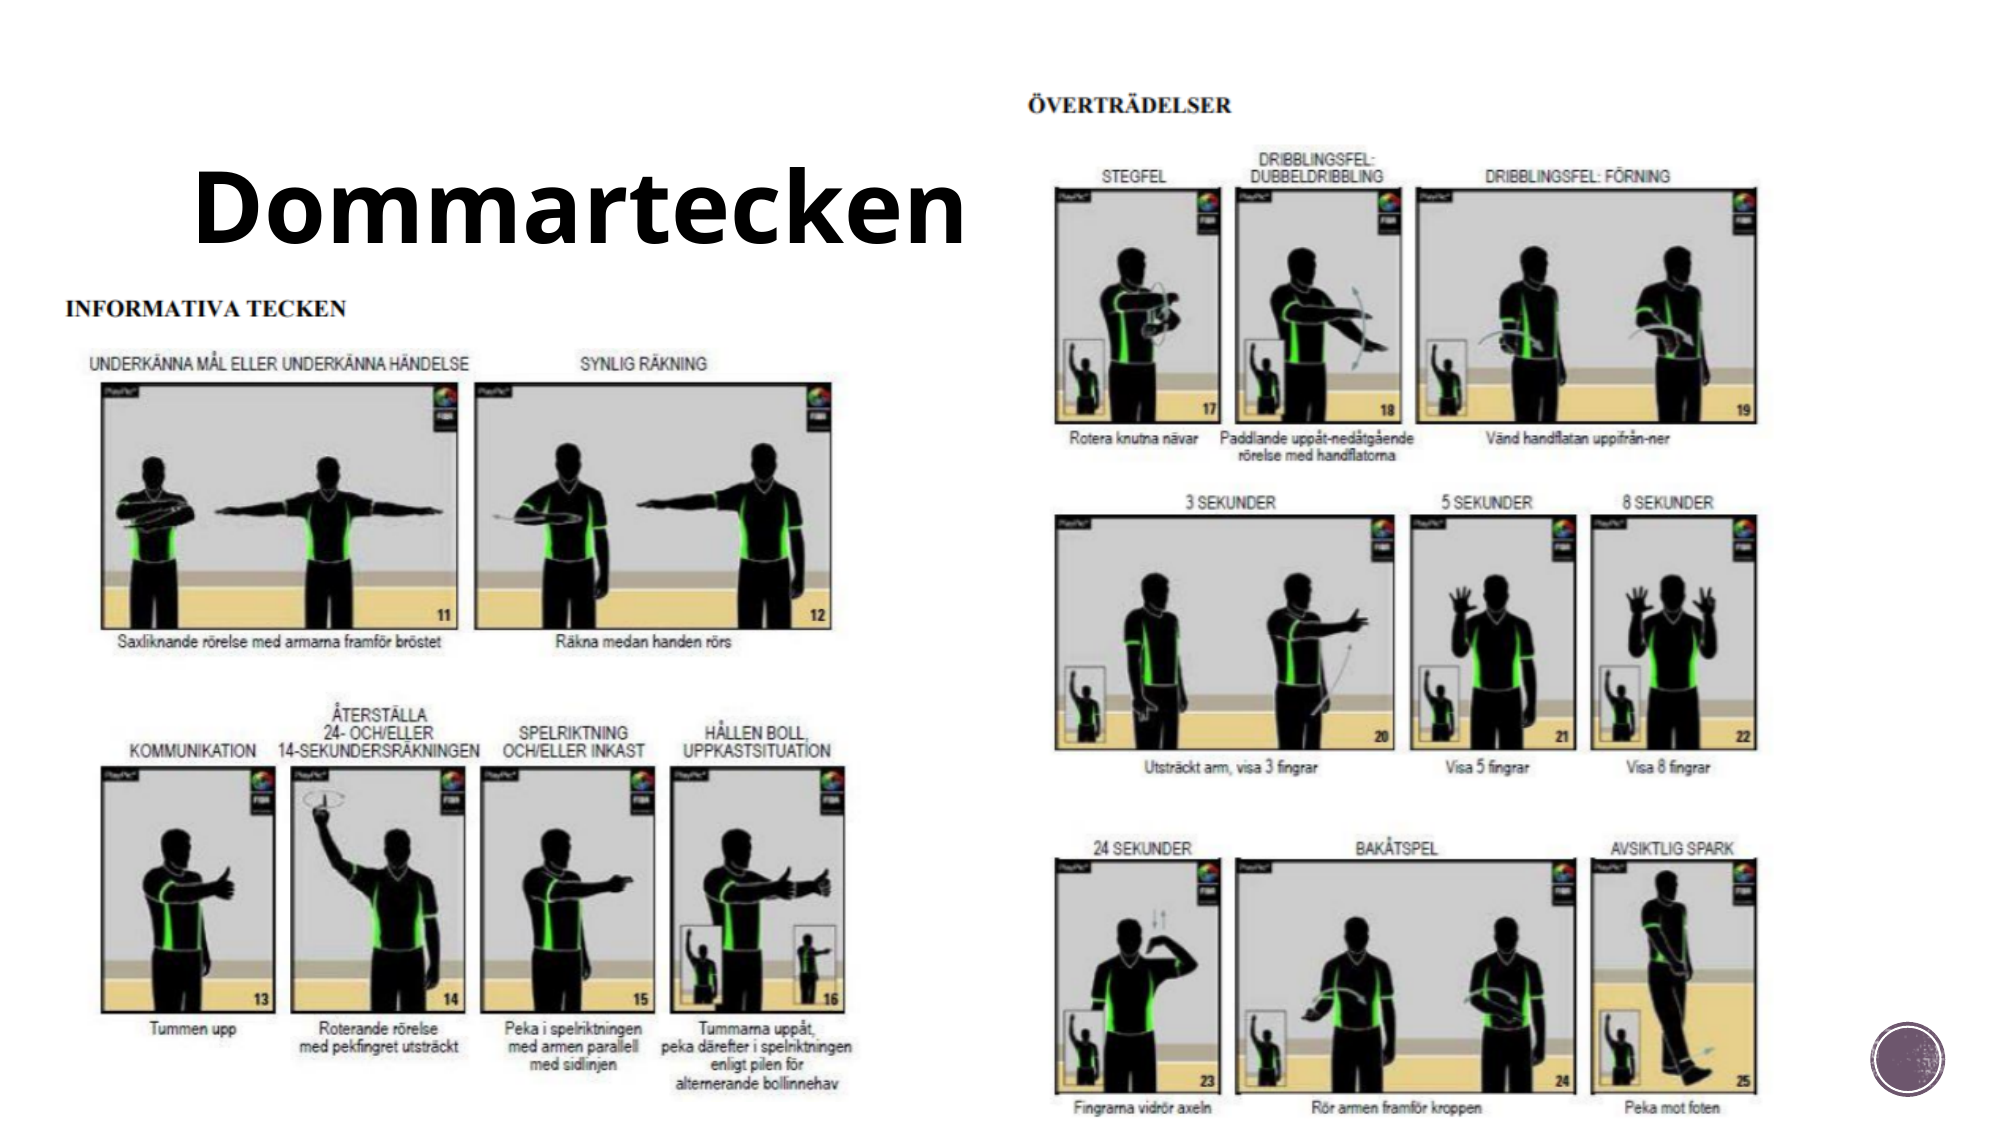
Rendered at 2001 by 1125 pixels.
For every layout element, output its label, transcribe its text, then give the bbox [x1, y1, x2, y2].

picture [1017, 80, 1774, 1125]
title Dommartecken [175, 79, 1826, 344]
picture [56, 289, 867, 1102]
